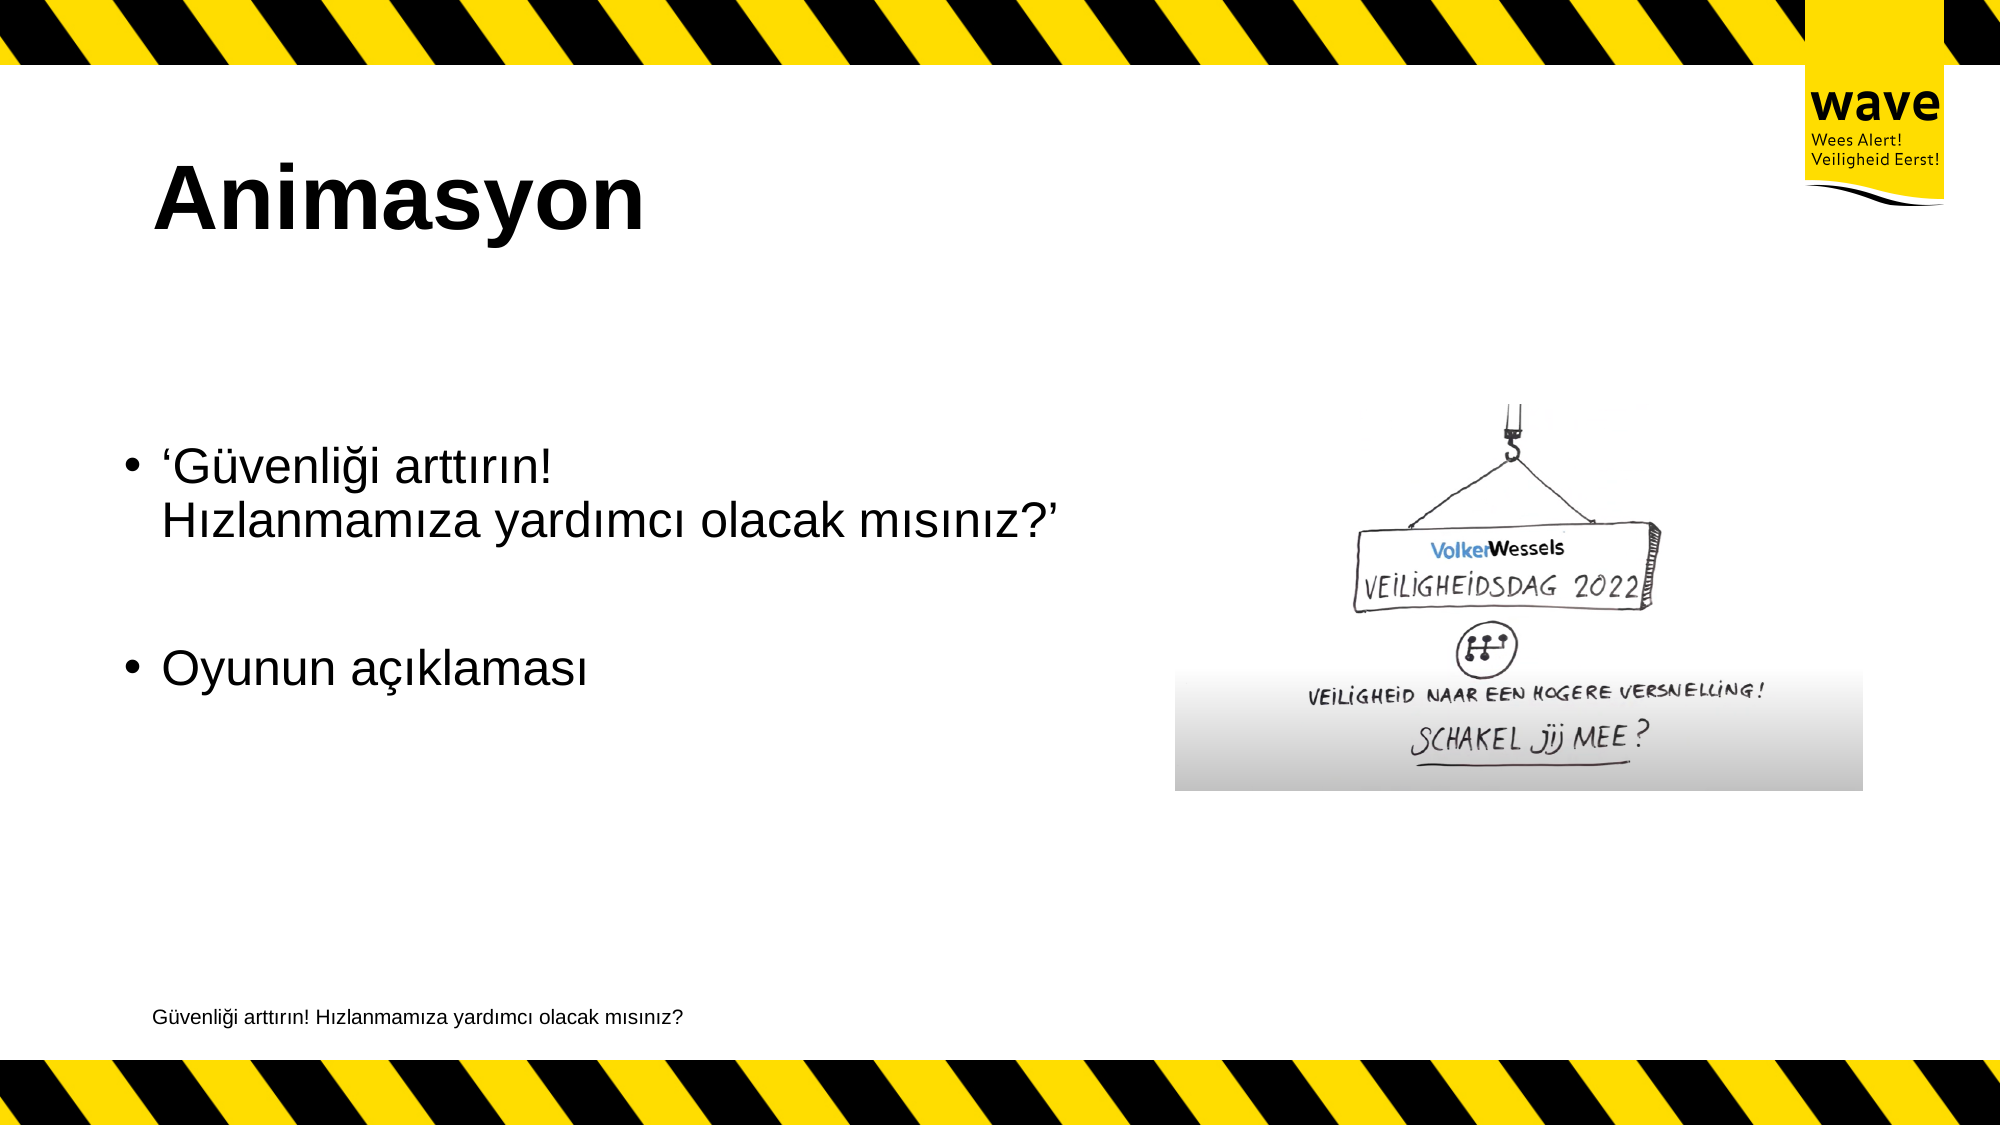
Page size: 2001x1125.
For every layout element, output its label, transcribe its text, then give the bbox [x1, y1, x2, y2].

picture [0, 0, 2000, 206]
picture [1175, 404, 1863, 791]
text_box Güvenliği arttırın! Hızlanmamıza yardımcı olacak mısınız? [137, 996, 825, 1033]
title Animasyon [137, 121, 1863, 278]
picture [0, 1060, 2000, 1125]
list ‘Güvenliği arttırın! Hızlanmamıza yardımcı olacak mısınız?’ Oyunun açıklaması [33, 279, 1534, 946]
